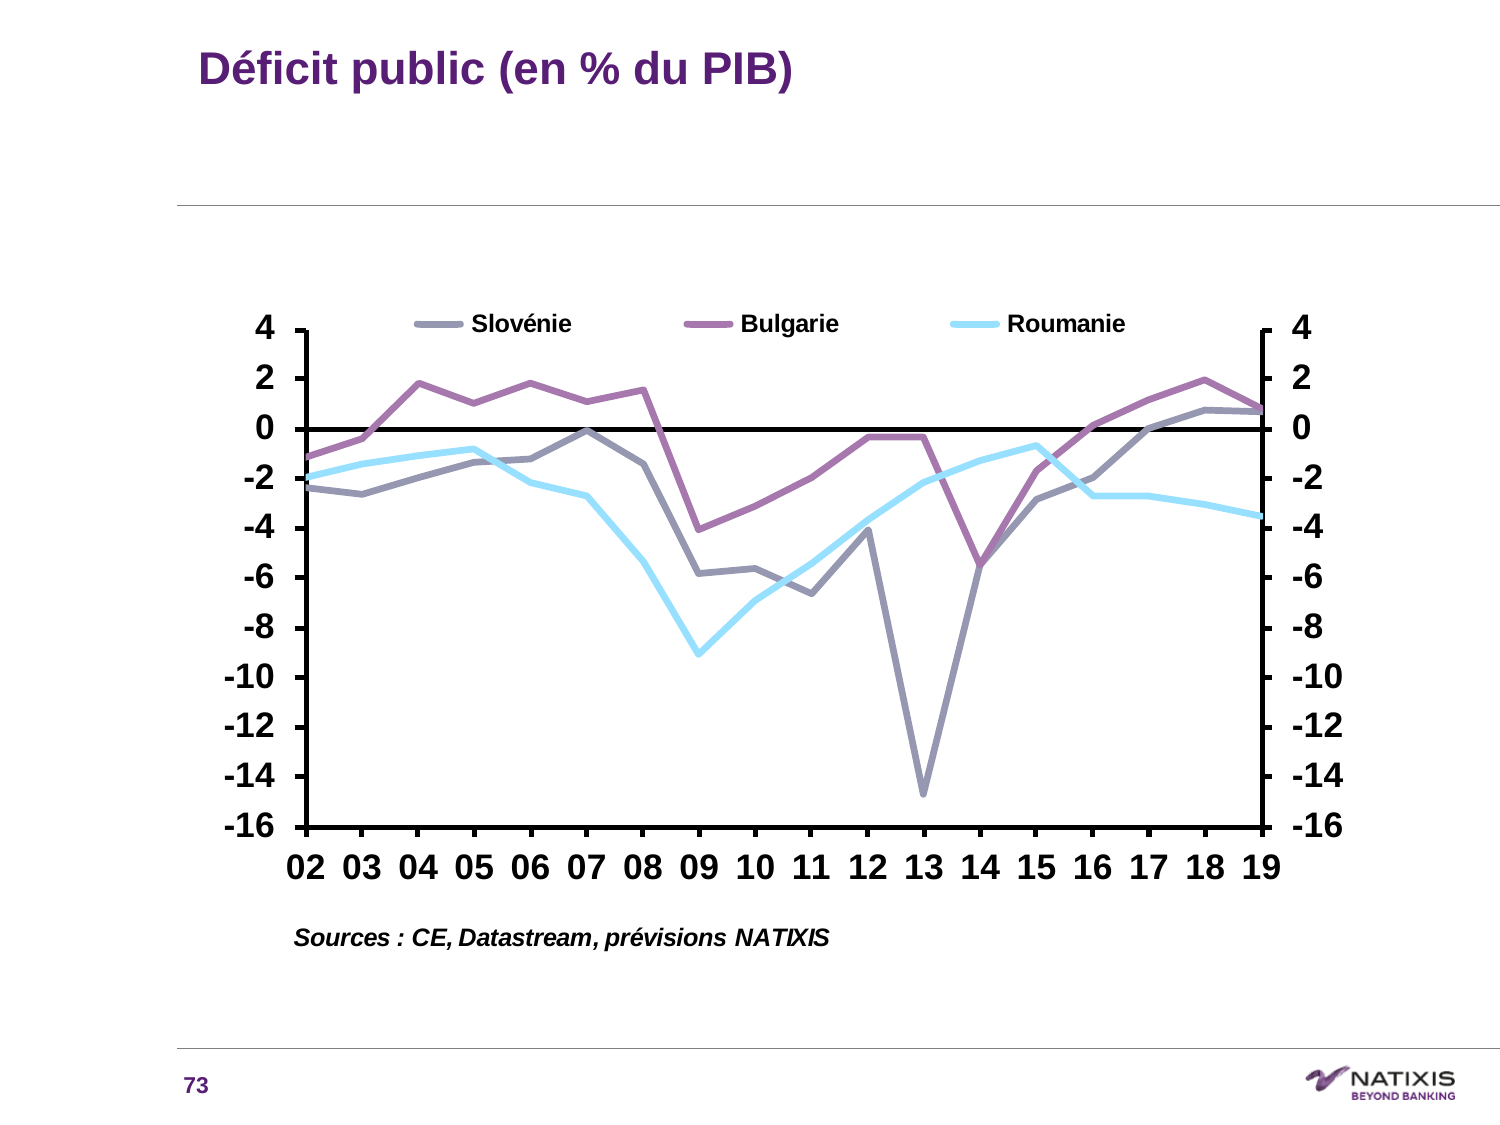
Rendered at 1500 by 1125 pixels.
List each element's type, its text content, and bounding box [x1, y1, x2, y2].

title Déficit public (en % du PIB) [183, 30, 1459, 206]
picture [1303, 1060, 1455, 1100]
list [210, 288, 1352, 969]
